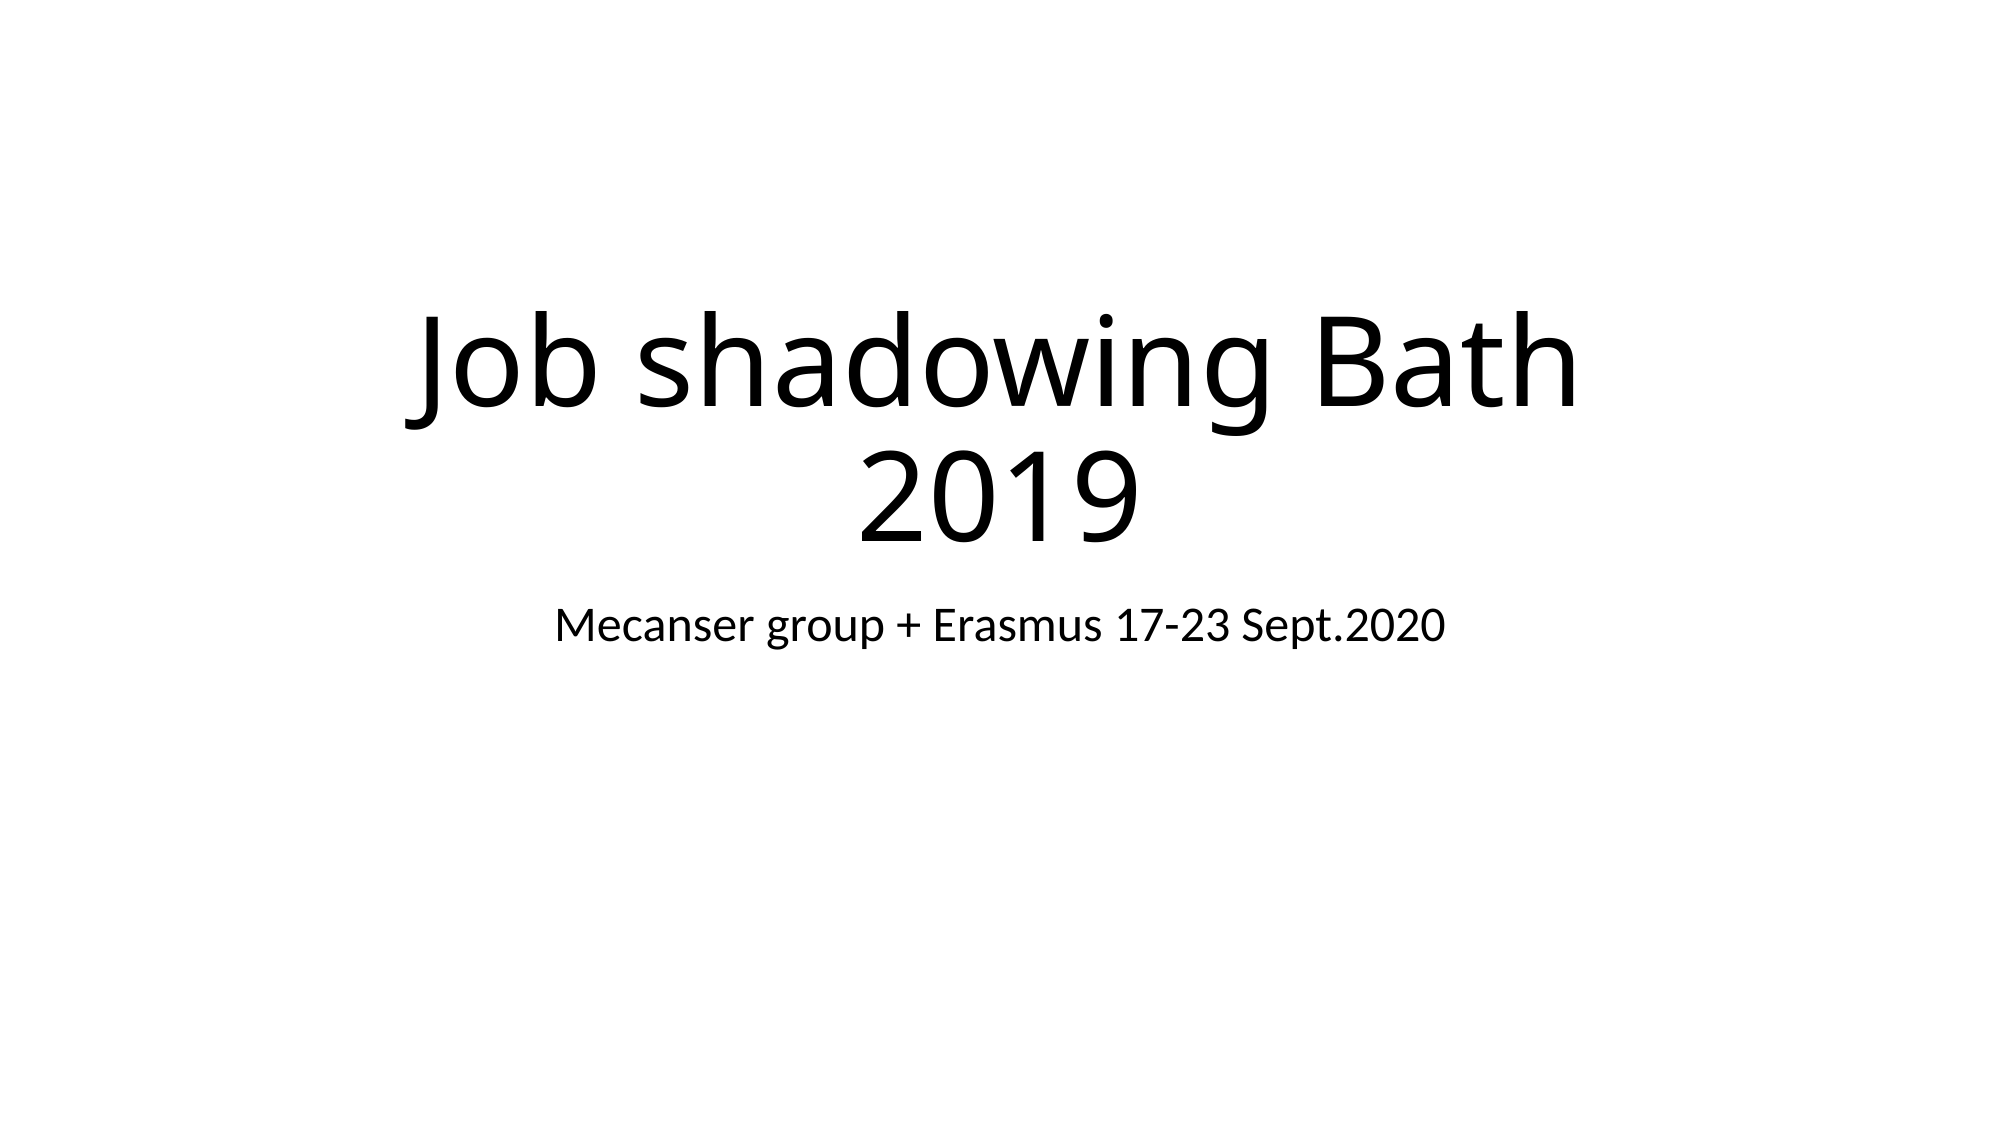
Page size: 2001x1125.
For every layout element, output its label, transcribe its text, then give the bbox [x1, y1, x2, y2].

subtitle Mecanser group + Erasmus 17-23 Sept.2020 [249, 590, 1750, 863]
title Job shadowing Bath 2019 [249, 184, 1750, 576]
